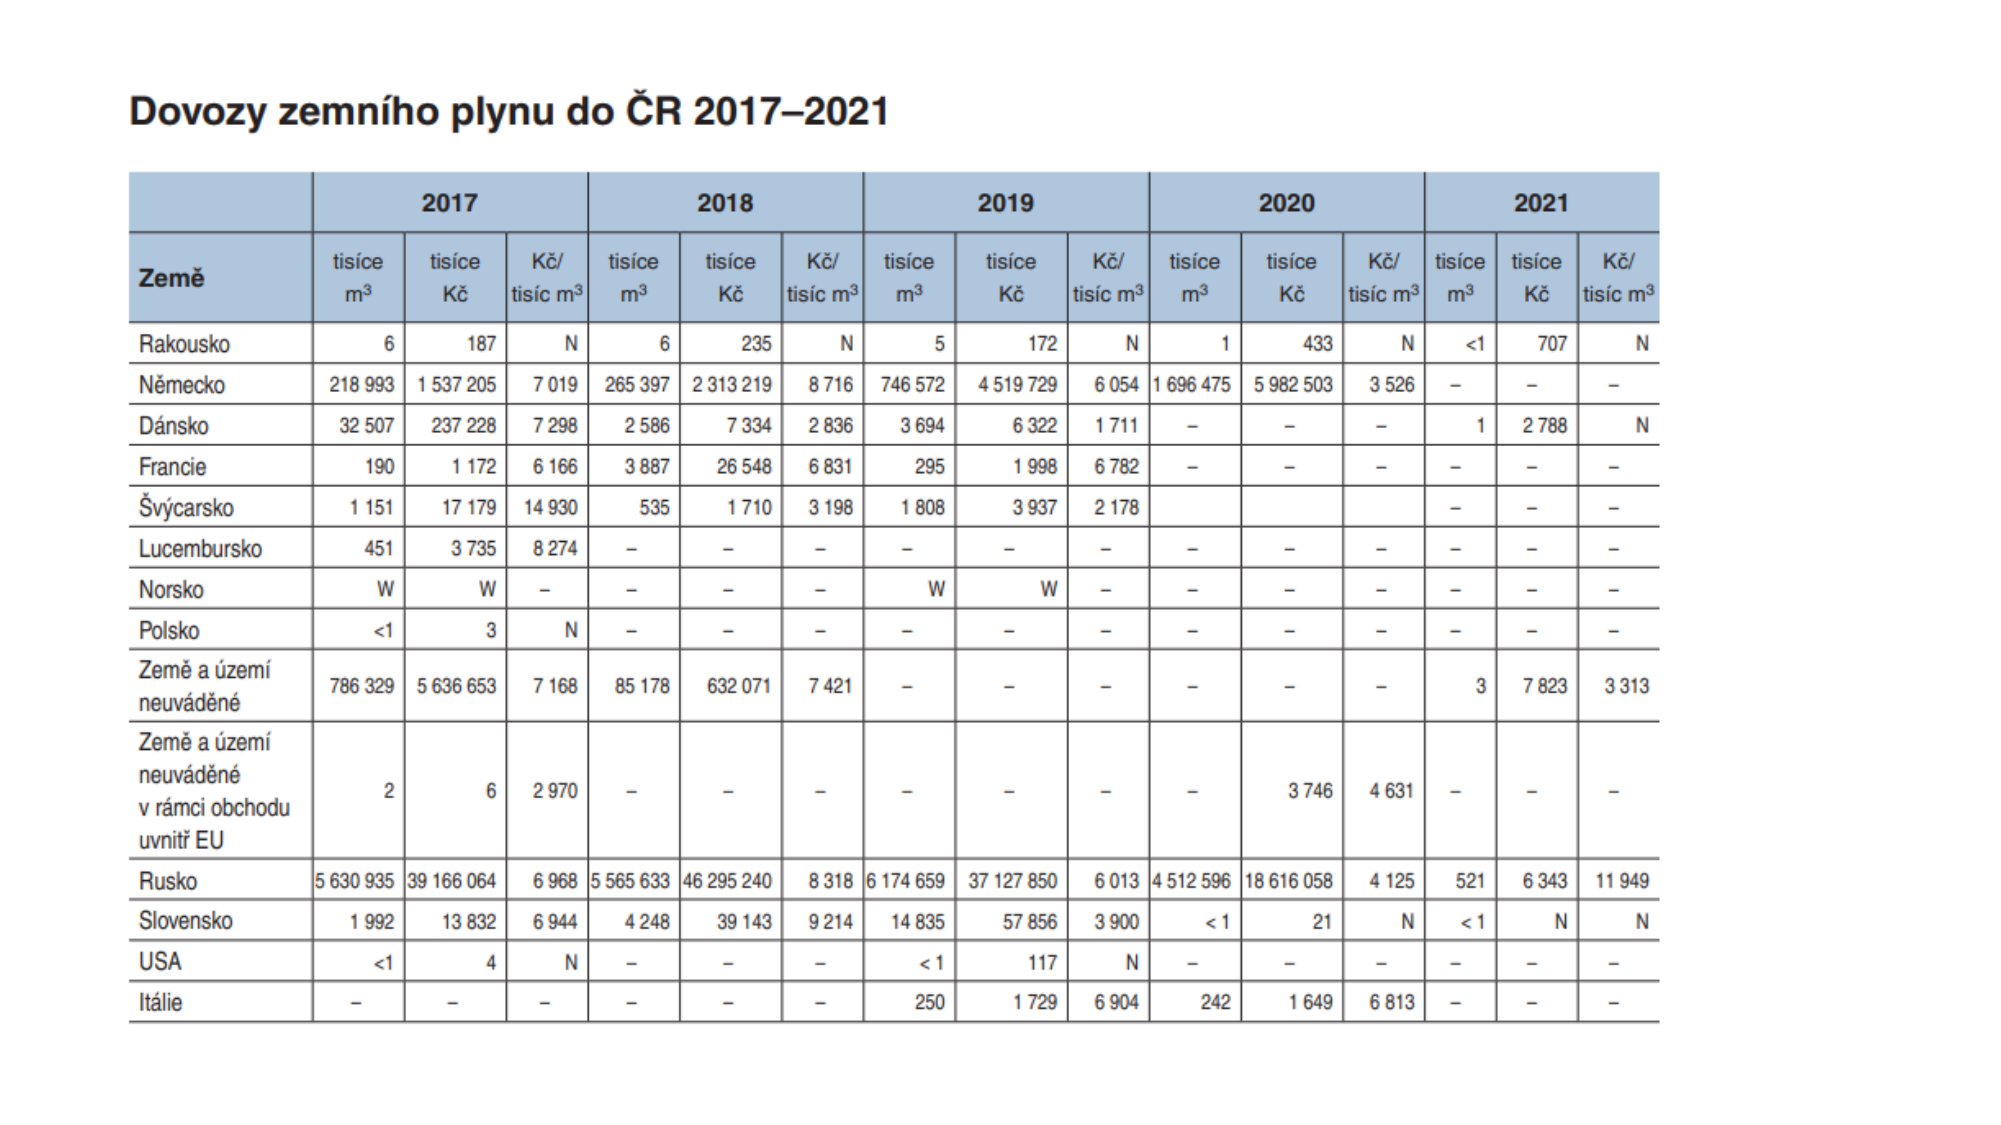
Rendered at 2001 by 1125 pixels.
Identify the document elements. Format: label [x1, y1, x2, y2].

picture [71, 68, 1756, 1030]
